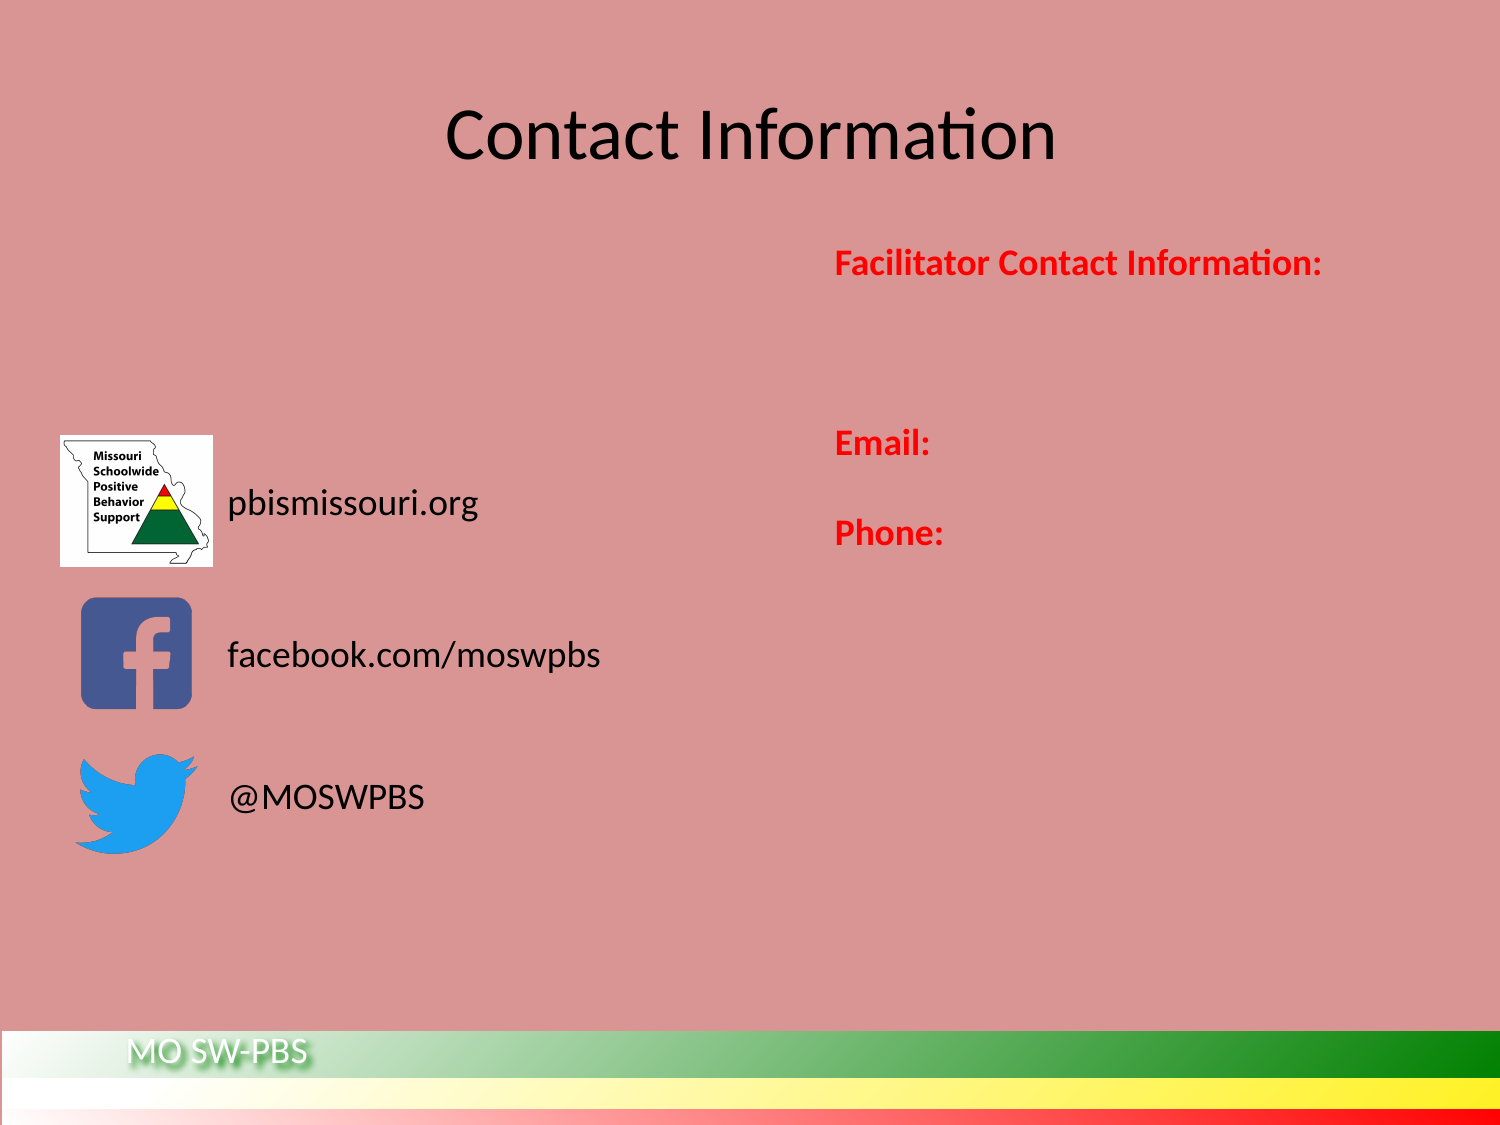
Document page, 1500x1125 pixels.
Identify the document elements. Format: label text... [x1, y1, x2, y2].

text_box Contact Information [253, 74, 1251, 185]
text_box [1, 1018, 1500, 1125]
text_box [49, 435, 818, 854]
text_box Facilitator Contact Information: Email: Phone: [819, 230, 1450, 561]
